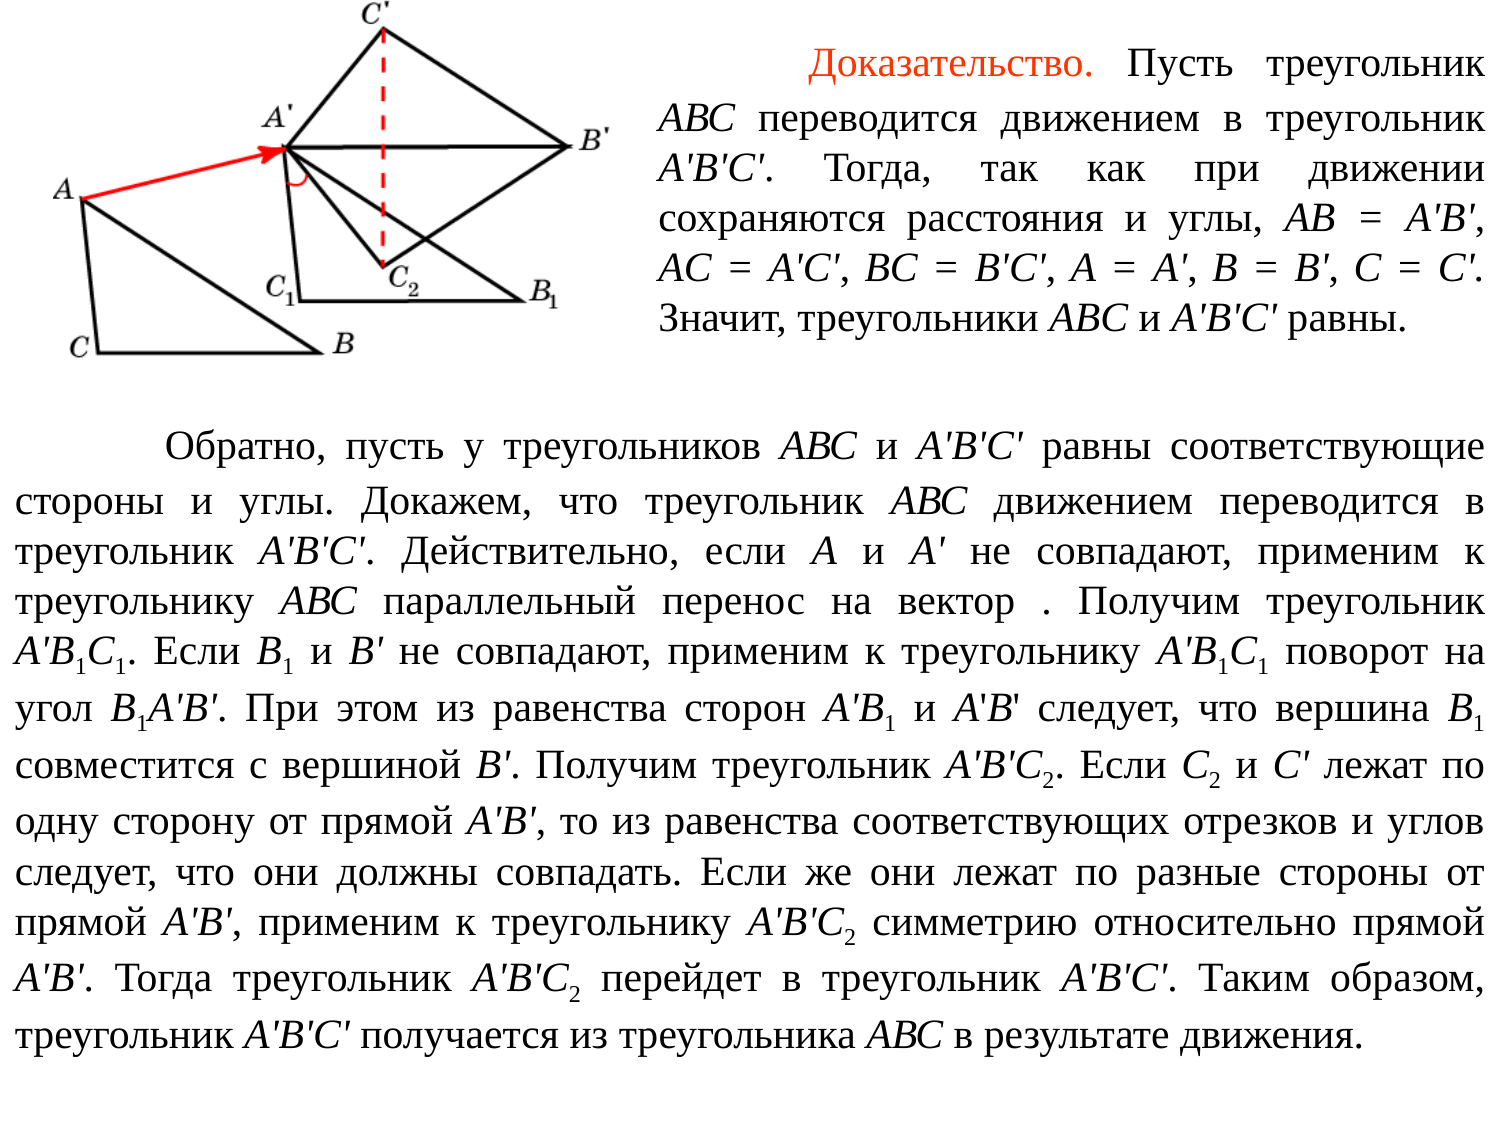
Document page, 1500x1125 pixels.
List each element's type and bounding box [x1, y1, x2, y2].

picture [52, 0, 612, 367]
